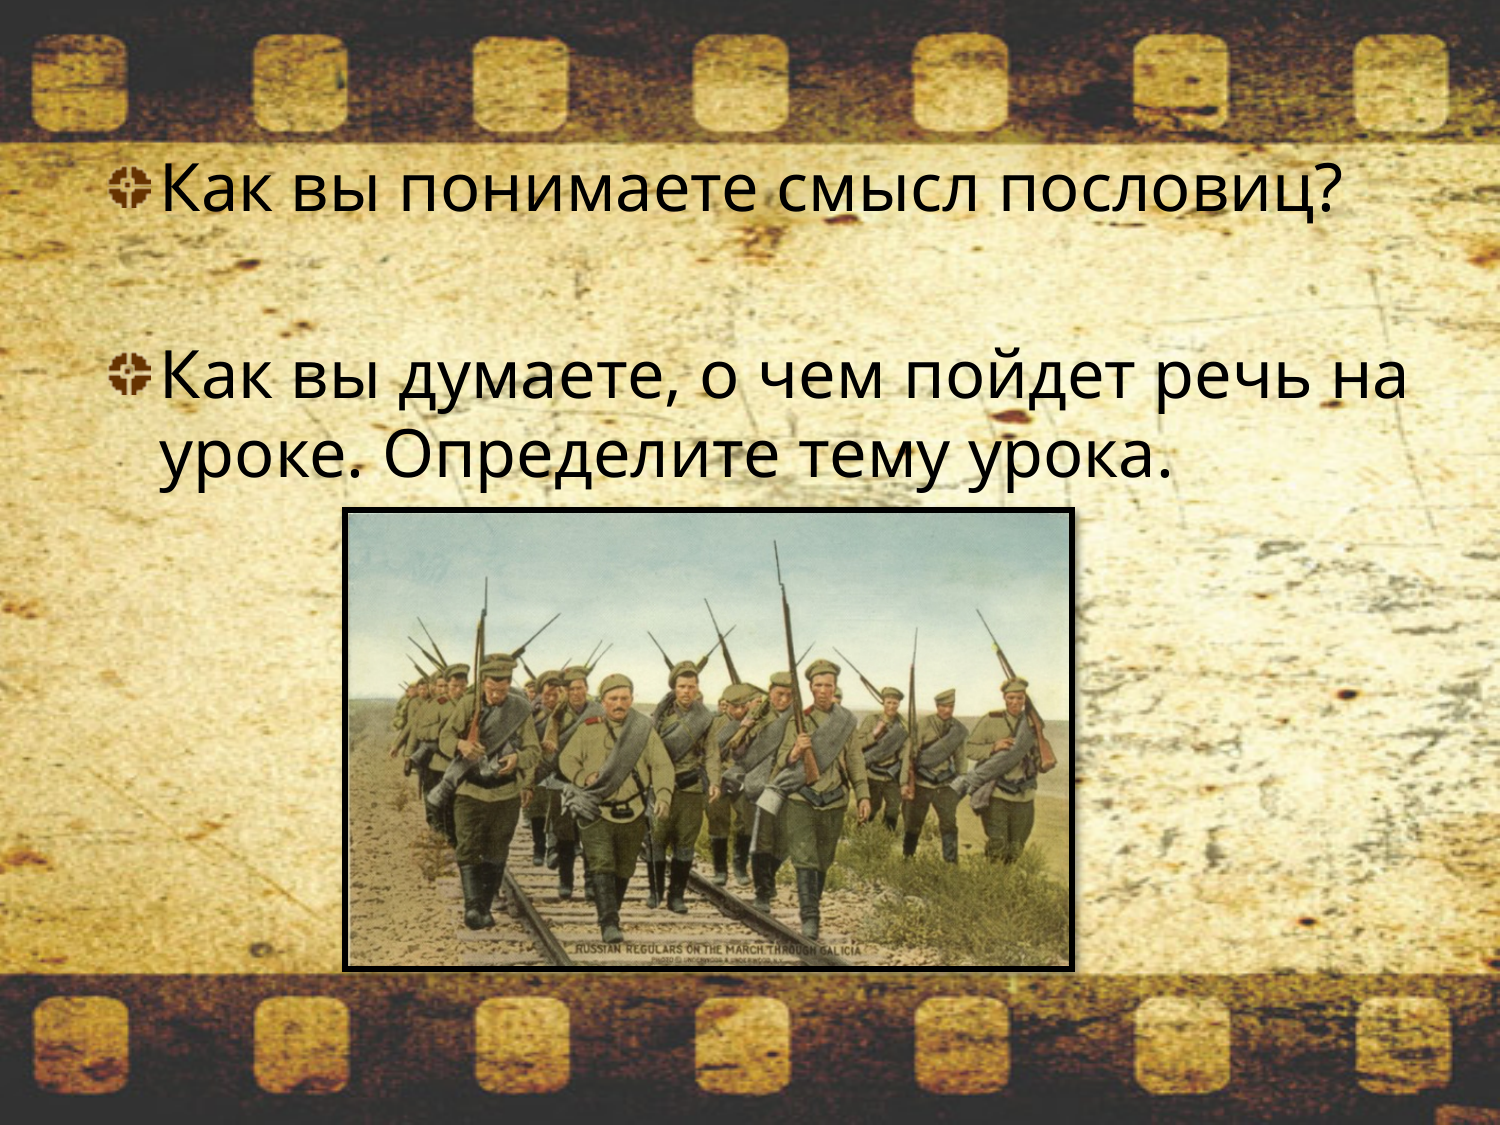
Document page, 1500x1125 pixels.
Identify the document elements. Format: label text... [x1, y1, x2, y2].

list Как вы понимаете смысл пословиц? Как вы думаете, о чем пойдет речь на уроке. Определите тему урока. [88, 136, 1439, 540]
picture [103, 347, 151, 395]
picture [103, 161, 151, 208]
picture [348, 513, 1070, 968]
